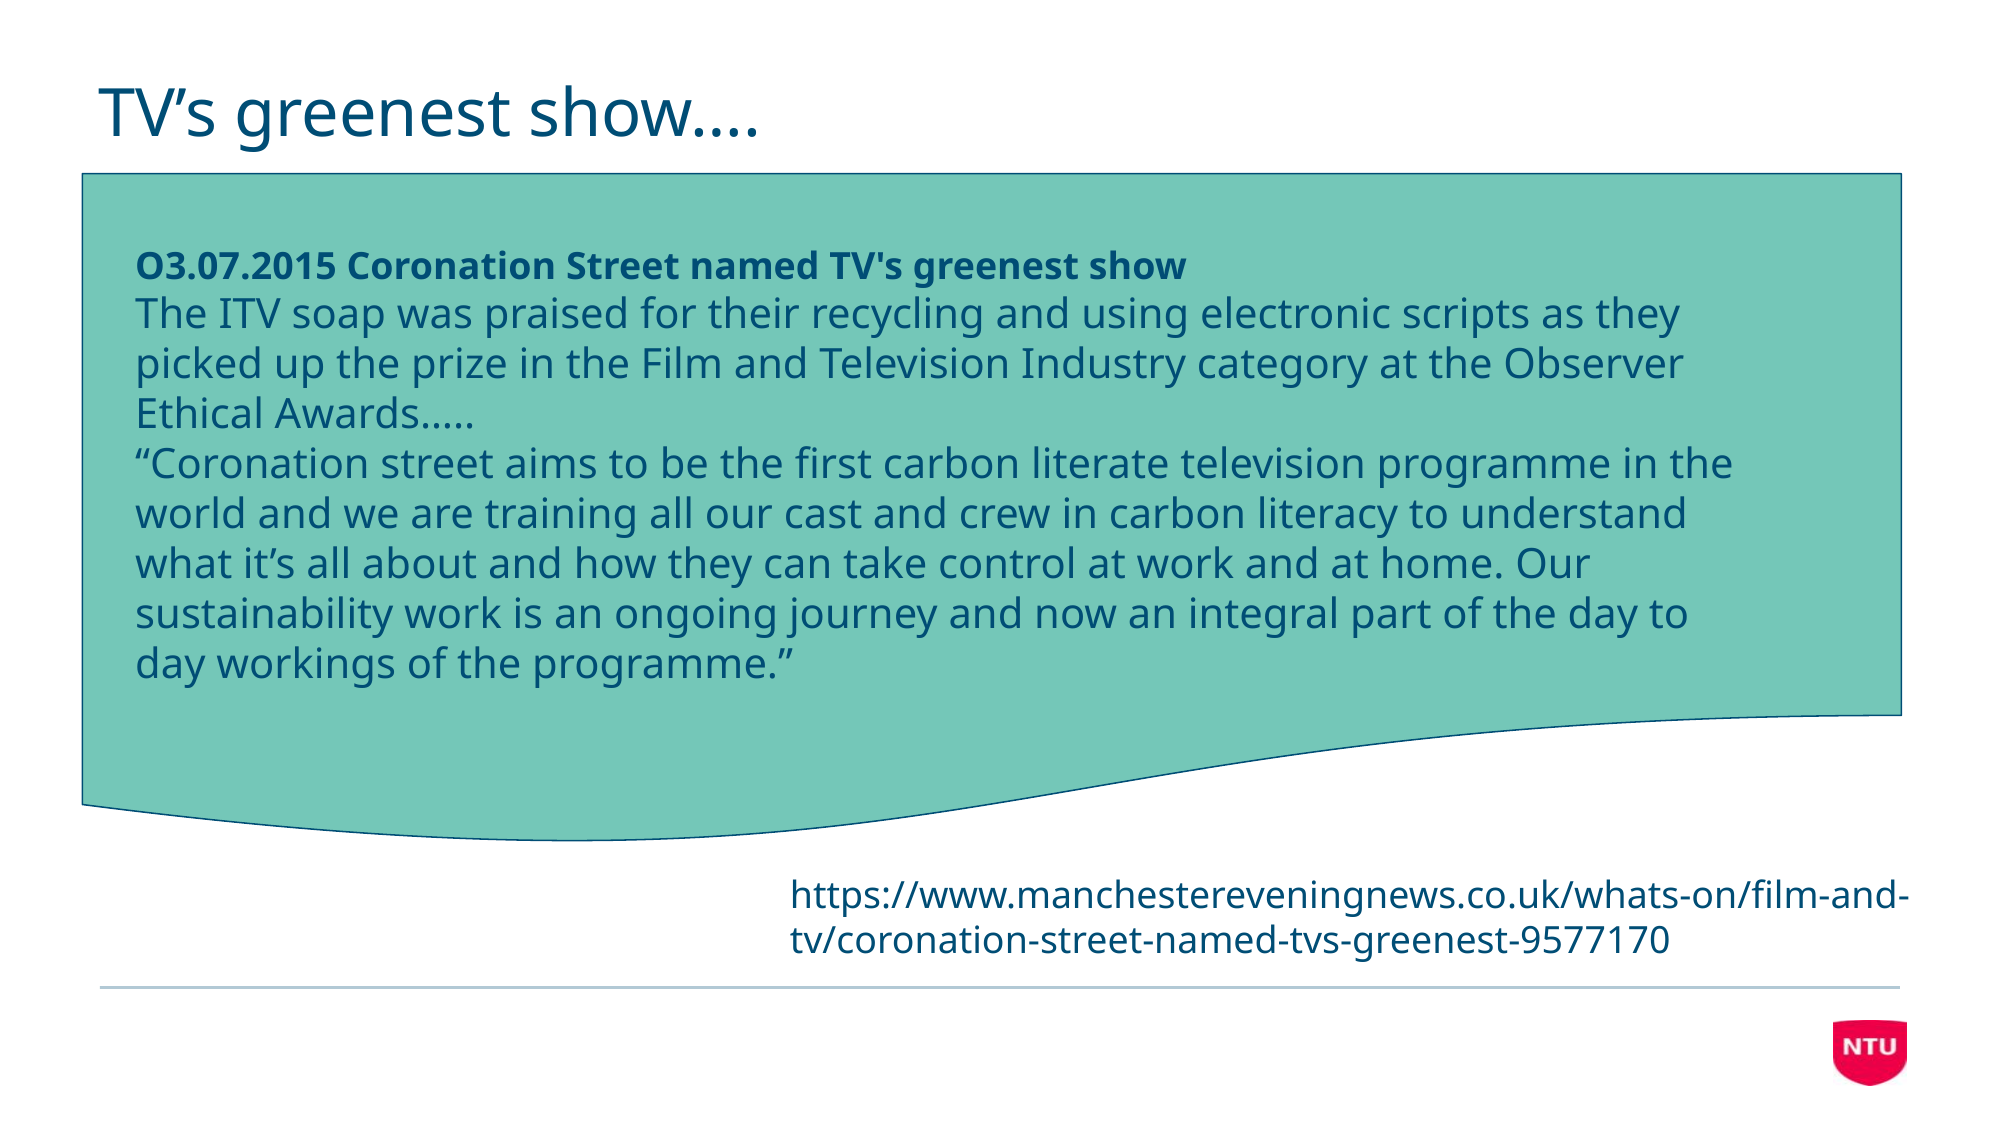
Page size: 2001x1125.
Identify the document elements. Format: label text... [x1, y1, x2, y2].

text_box https://www.manchestereveningnews.co.uk/whats-on/film-and-tv/coronation-street-named-tvs-greenest-9577170 [775, 864, 1950, 969]
picture [1833, 1020, 1907, 1086]
text_box [82, 173, 1902, 841]
text_box O3.07.2015 Coronation Street named TV's greenest show The ITV soap was praised for their recycling and using electronic scripts as they picked up the prize in the Film and Television Industry category at the Observer Ethical Awards….. “Coronation street aims to be the first carbon literate television programme in the world and we are training all our cast and crew in carbon literacy to understand what it’s all about and how they can take control at work and at home. Our sustainability work is an ongoing journey and now an integral part of the day to day workings of the programme.” [120, 234, 1750, 695]
title TV’s greenest show…. [83, 62, 1900, 173]
